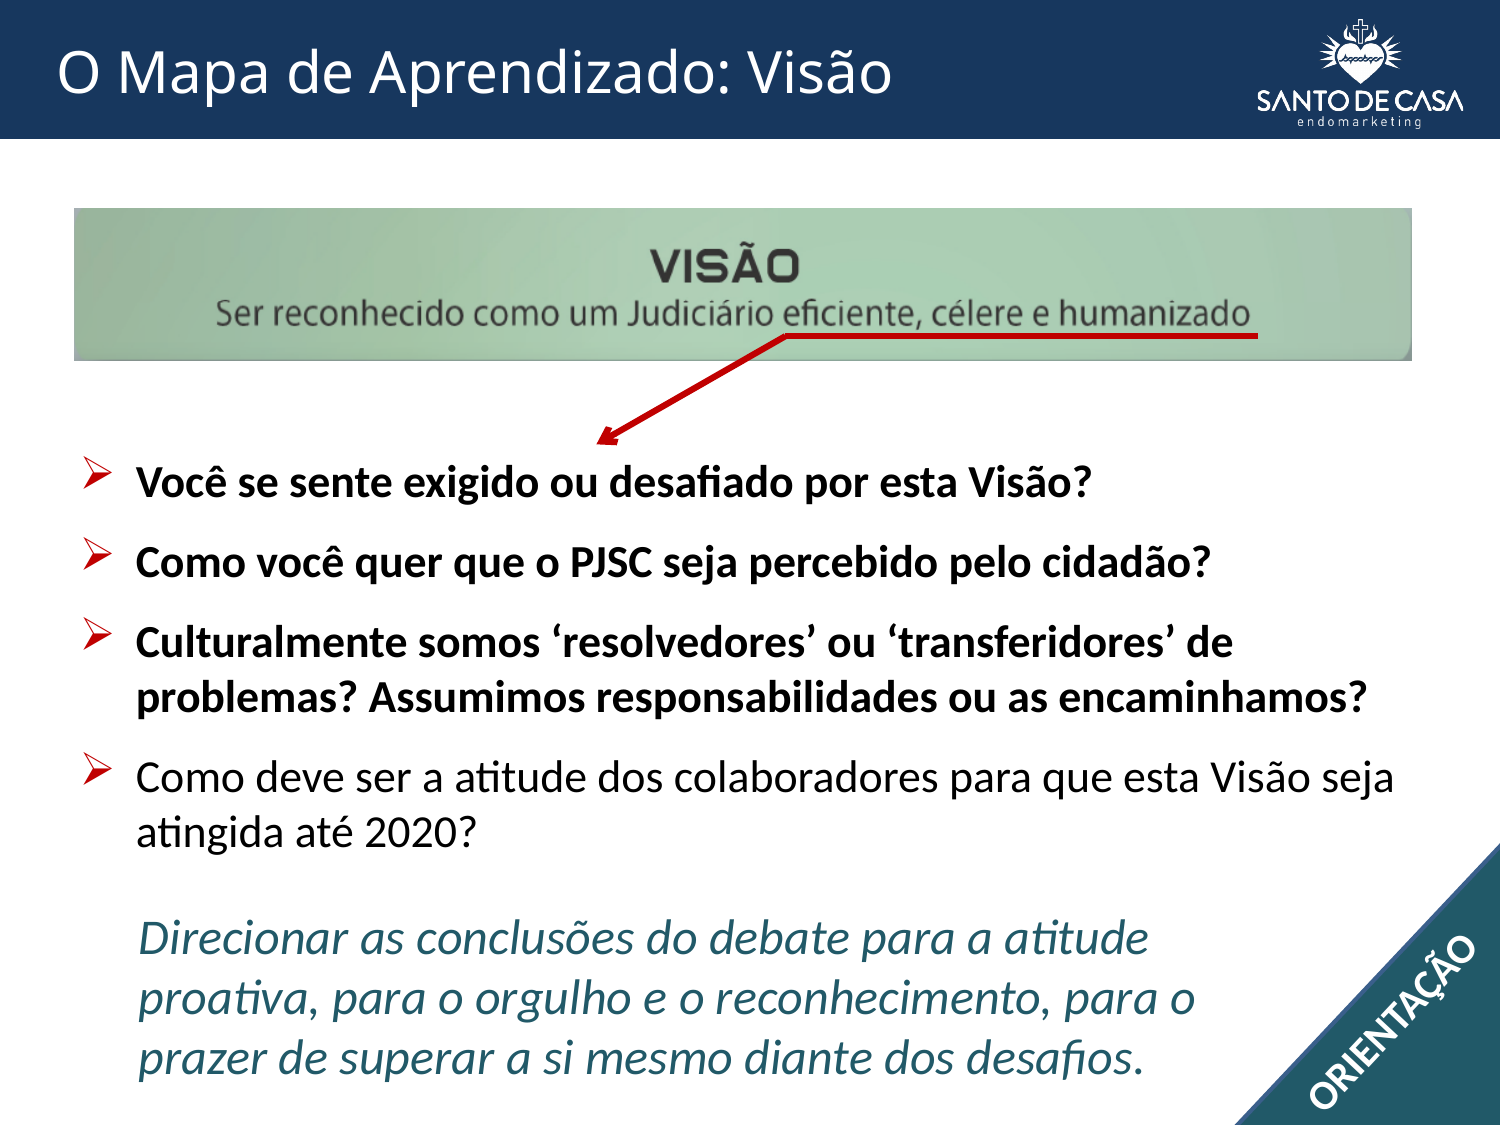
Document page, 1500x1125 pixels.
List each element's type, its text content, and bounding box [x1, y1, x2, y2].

picture [74, 207, 1412, 362]
picture [1257, 18, 1464, 129]
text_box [596, 335, 786, 445]
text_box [1328, 843, 1500, 1125]
text_box Você se sente exigido ou desafiado por esta Visão? Como você quer que o PJSC seja percebido pelo cidadão? Culturalmente somos ‘resolvedores’ ou ‘transferidores’ de problemas? Assumimos responsabilidades ou as encaminhamos? Como deve ser a atitude dos colaboradores para que esta Visão seja atingida até 2020? [64, 444, 1455, 944]
text_box O Mapa de Aprendizado: Visão [41, 27, 1199, 113]
text_box Direcionar as conclusões do debate para a atitude proativa, para o orgulho e o reconhecimento, para o prazer de superar a si mesmo diante dos desafios. [123, 897, 1323, 1092]
text_box [0, 0, 1500, 141]
